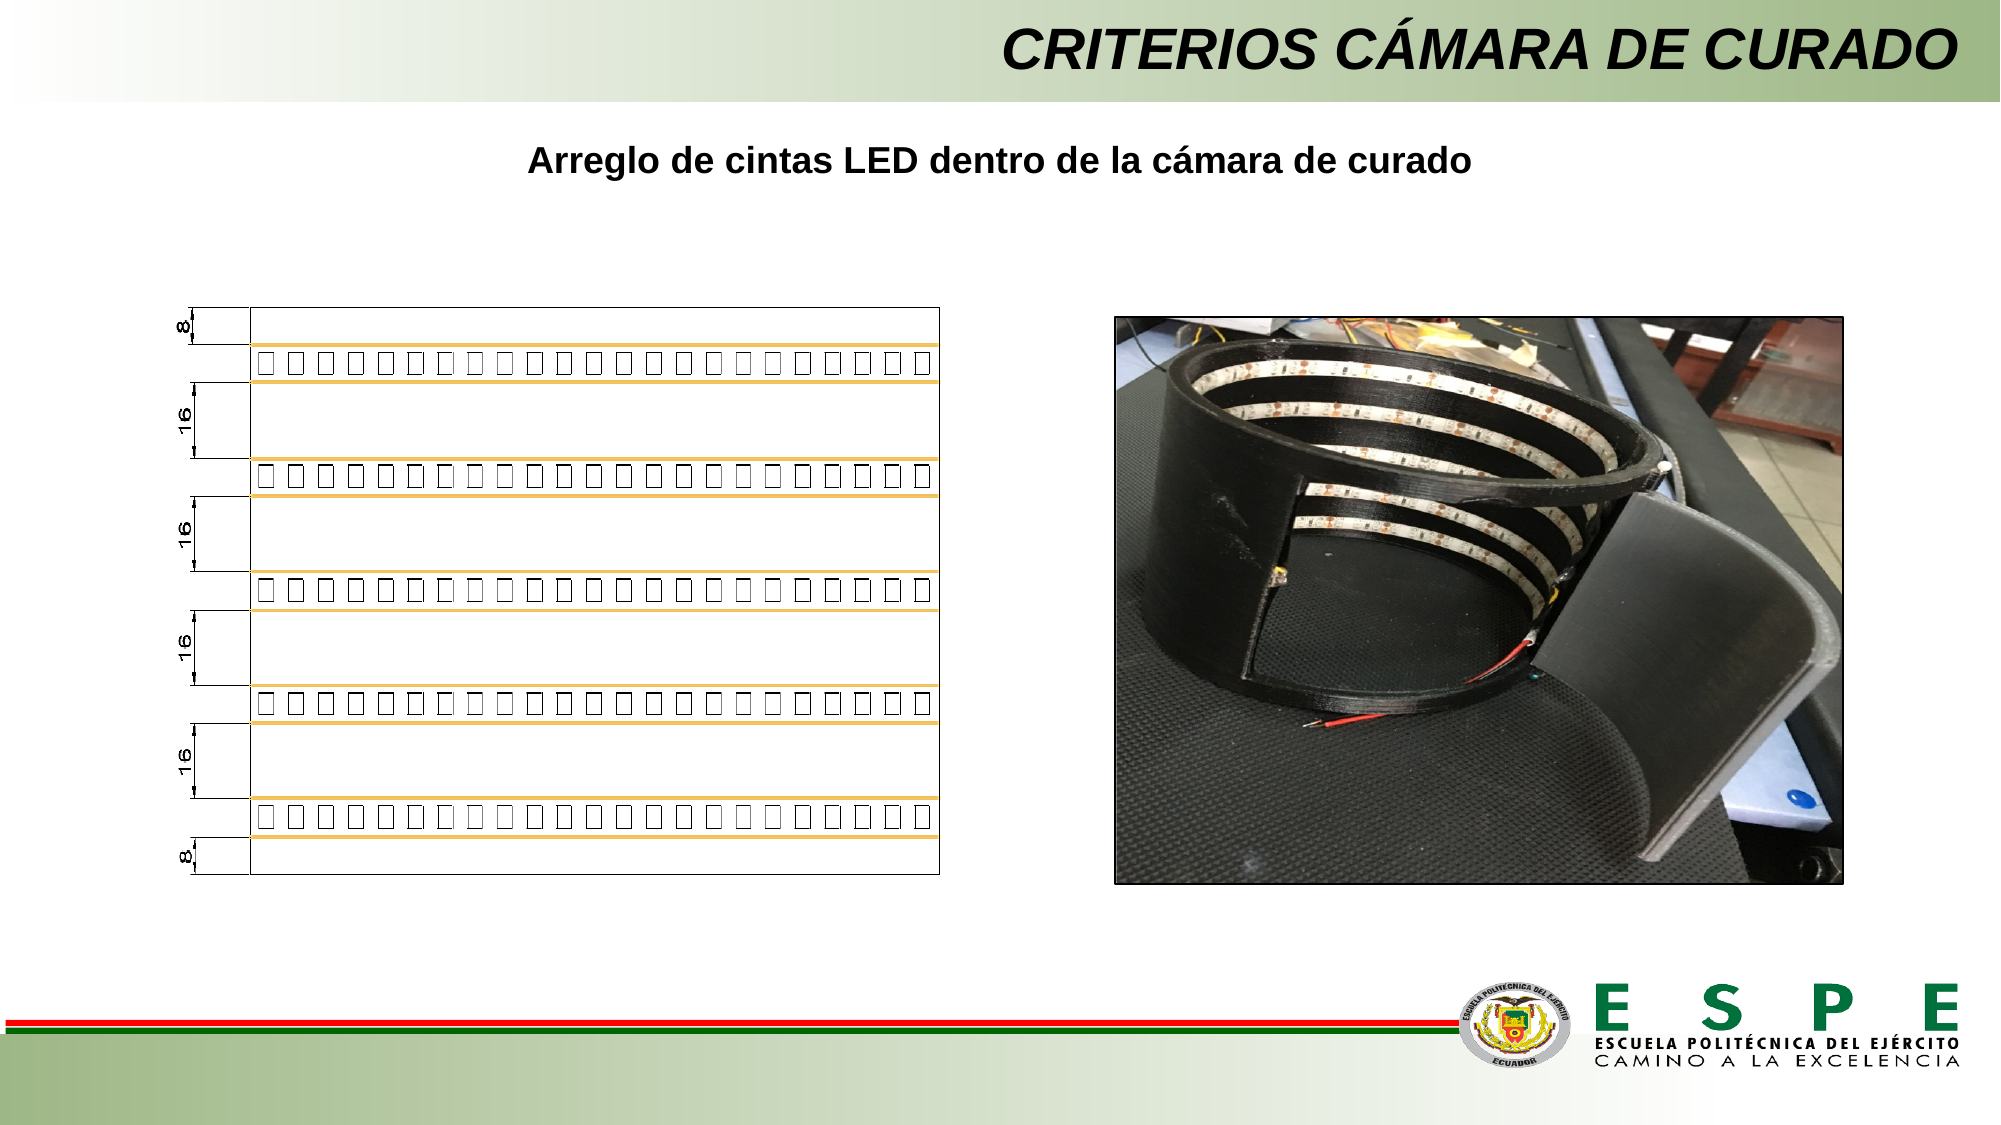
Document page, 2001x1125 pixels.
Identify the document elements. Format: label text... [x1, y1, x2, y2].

picture [1116, 237, 2000, 1093]
text_box CRITERIOS CÁMARA DE CURADO [849, 3, 1975, 89]
picture [171, 291, 942, 911]
text_box Arreglo de cintas LED dentro de la cámara de curado [512, 128, 1488, 189]
